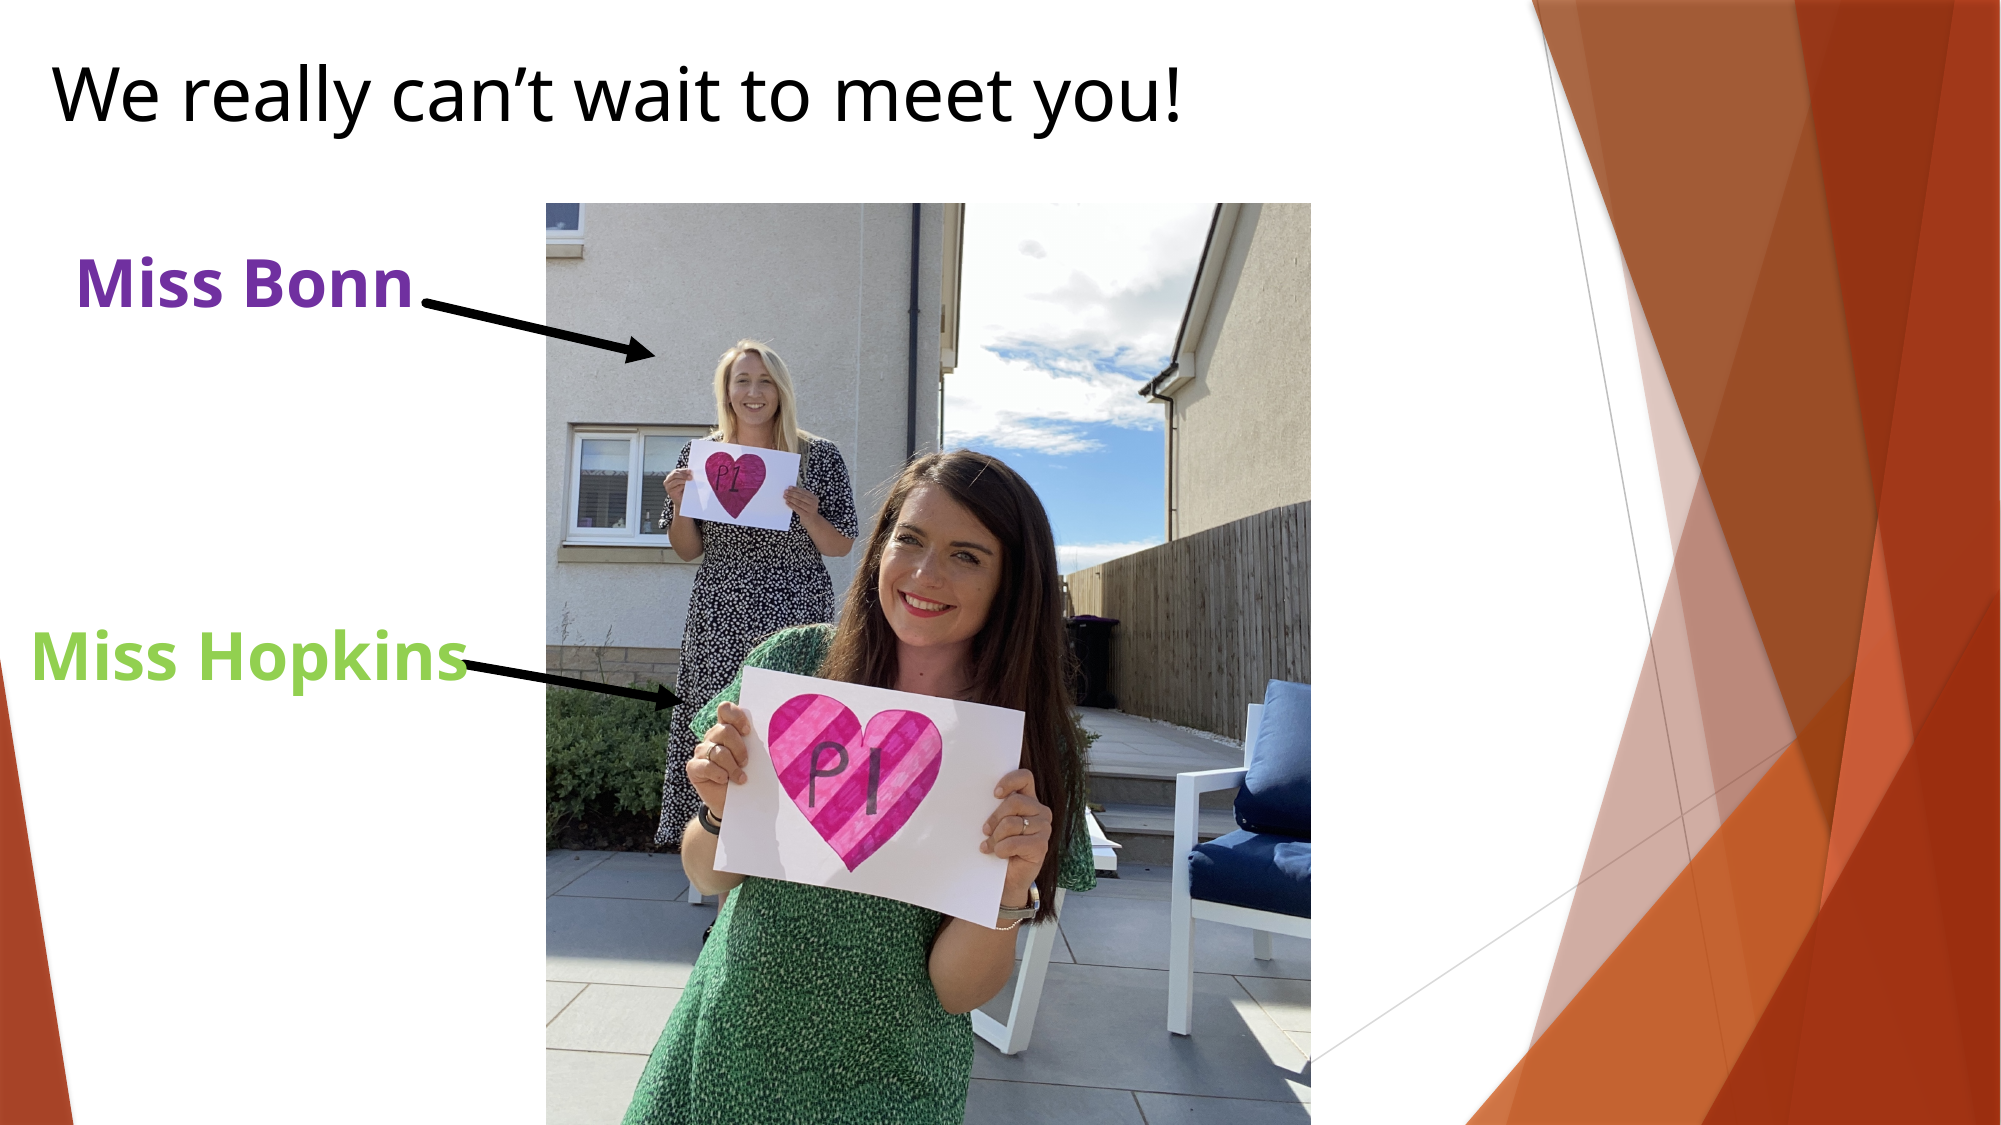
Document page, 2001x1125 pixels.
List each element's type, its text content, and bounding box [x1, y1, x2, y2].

text_box Miss Bonn [59, 233, 430, 329]
text_box Miss Hopkins [14, 606, 485, 702]
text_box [462, 663, 686, 704]
picture [545, 202, 1311, 1125]
title We really can’t wait to meet you! [36, 38, 1208, 162]
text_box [425, 302, 657, 357]
